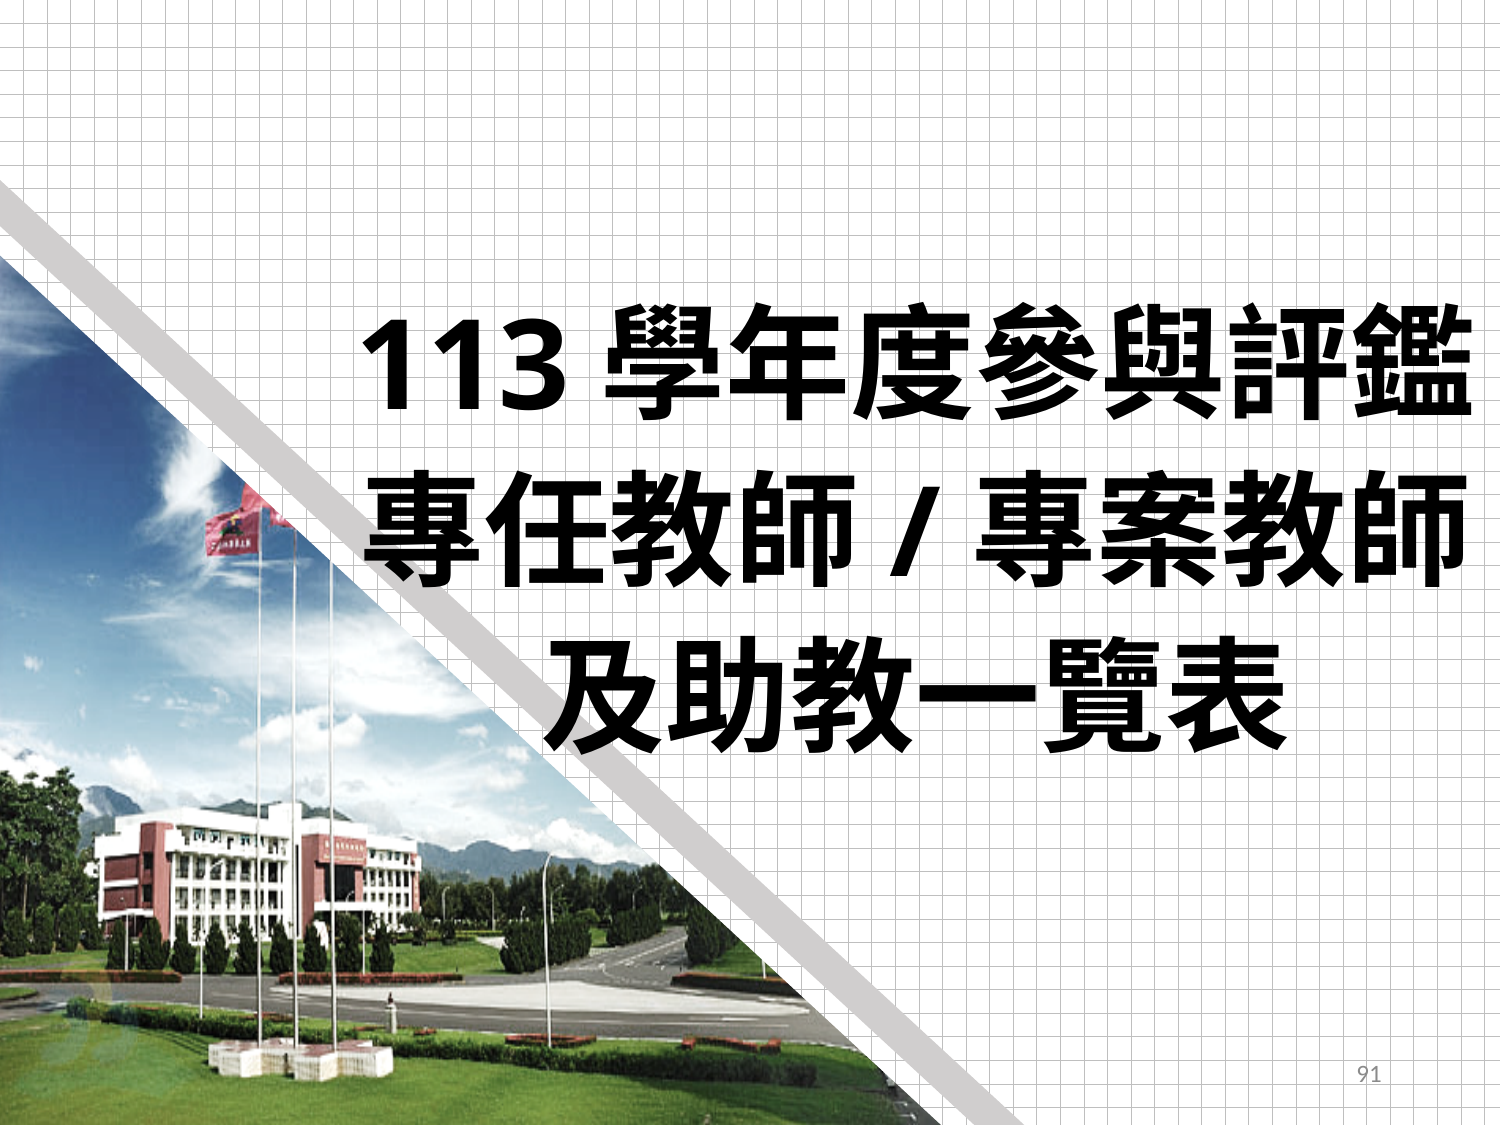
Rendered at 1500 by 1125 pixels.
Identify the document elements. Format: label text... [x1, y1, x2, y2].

picture [0, 255, 941, 1125]
slide_number 91 [1059, 1042, 1397, 1103]
title 113學年度參與評鑑 專任教師/專案教師 及助教一覽表 [218, 408, 1500, 627]
